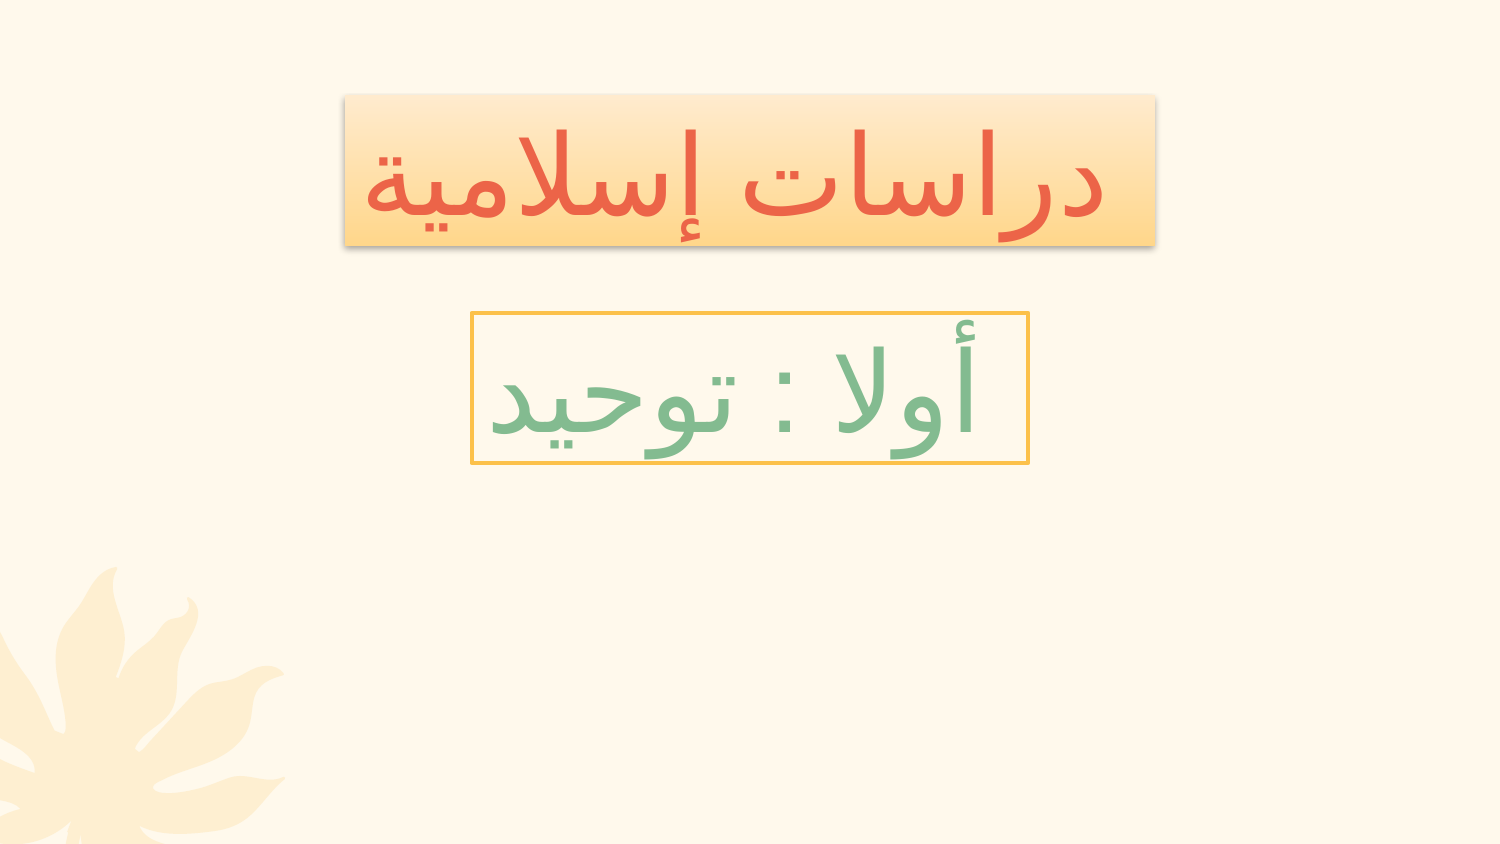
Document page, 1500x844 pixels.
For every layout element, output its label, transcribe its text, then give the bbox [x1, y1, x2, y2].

text_box أولا : توحيد [470, 311, 1030, 465]
text_box دراسات إسلامية [345, 95, 1155, 246]
